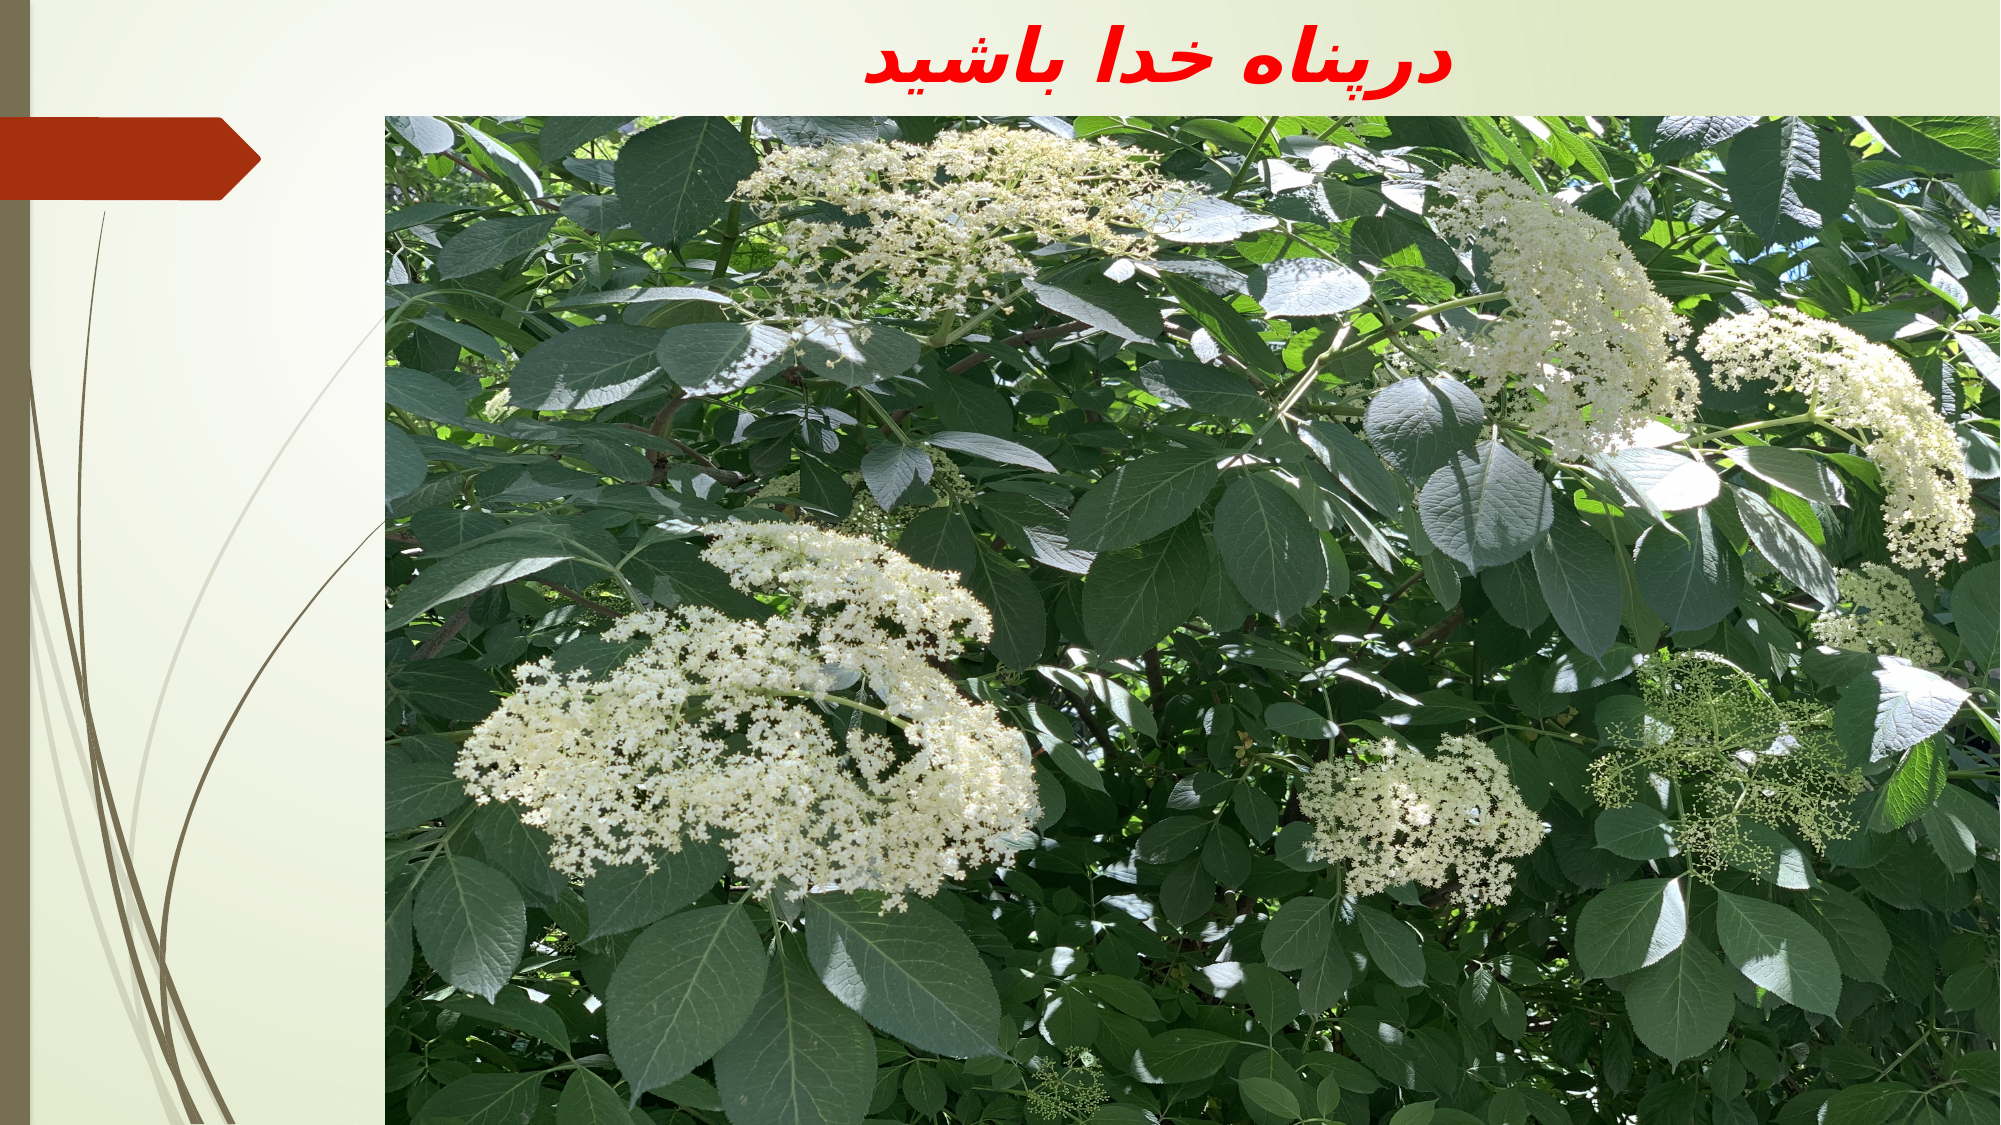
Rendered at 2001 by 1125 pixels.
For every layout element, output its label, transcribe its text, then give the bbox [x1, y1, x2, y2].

title درپناه خدا باشید [425, 0, 1888, 115]
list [385, 116, 2000, 1125]
